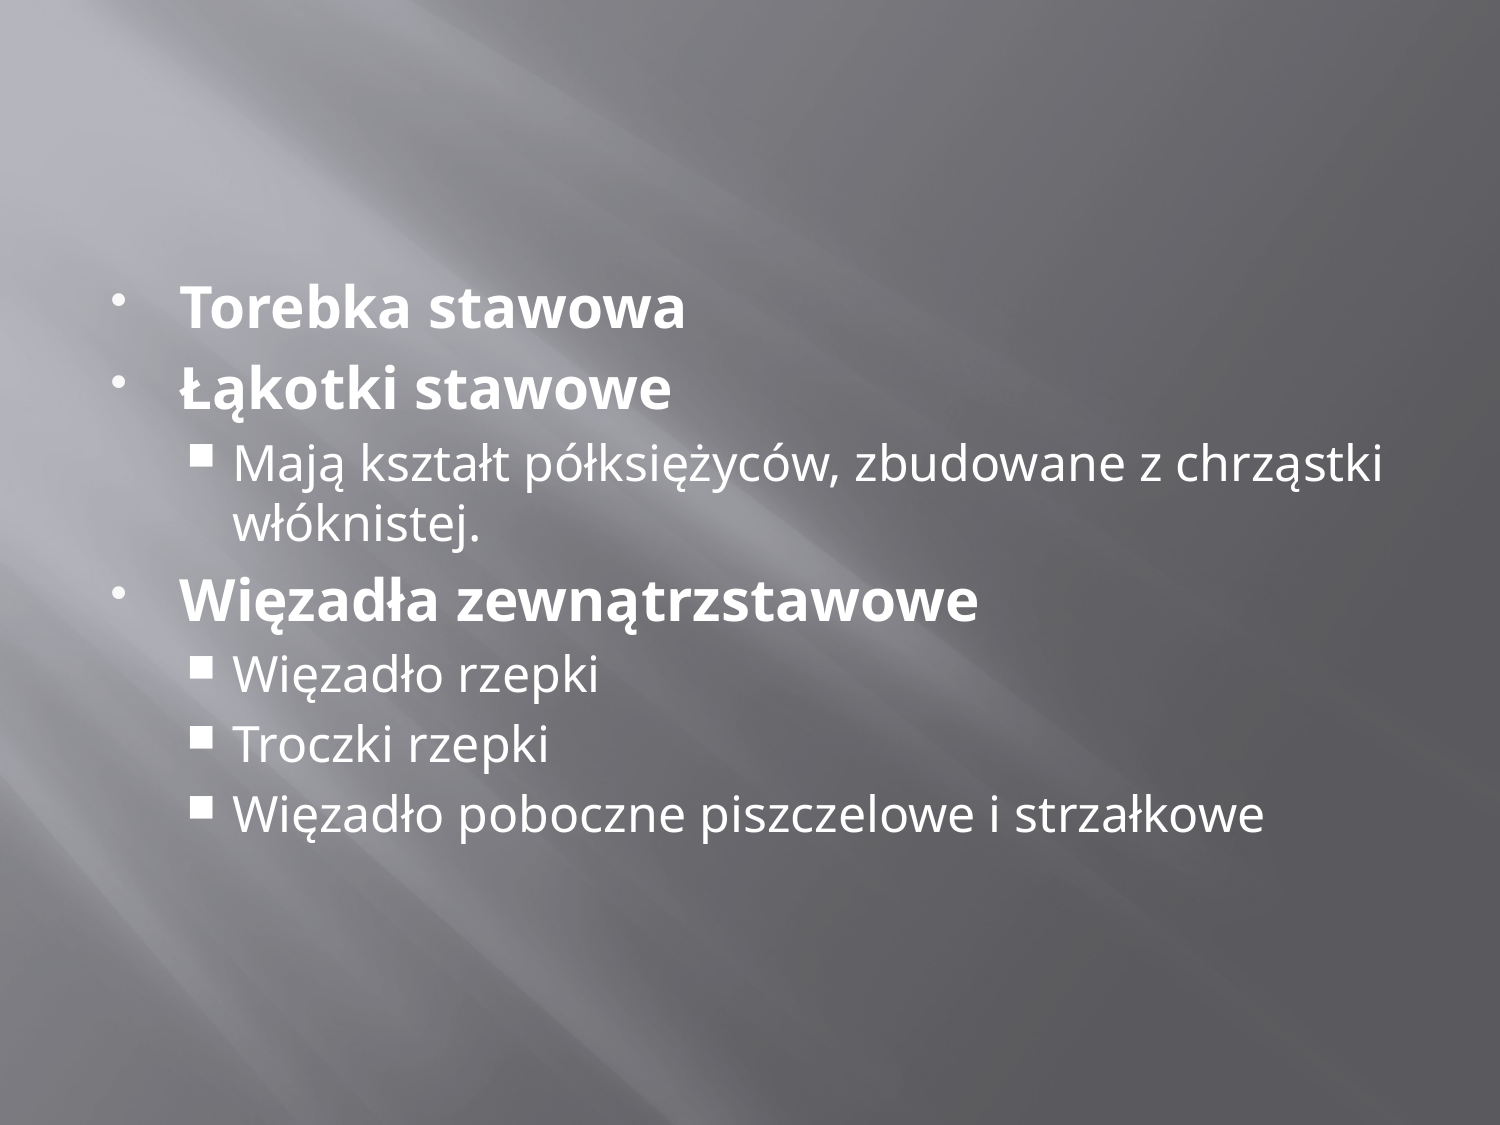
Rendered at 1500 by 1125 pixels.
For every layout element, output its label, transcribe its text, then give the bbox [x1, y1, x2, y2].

list Torebka stawowa Łąkotki stawowe Mają kształt półksiężyców, zbudowane z chrząstki włóknistej. Więzadła zewnątrzstawowe Więzadło rzepki Troczki rzepki Więzadło poboczne piszczelowe i strzałkowe [75, 262, 1425, 1035]
